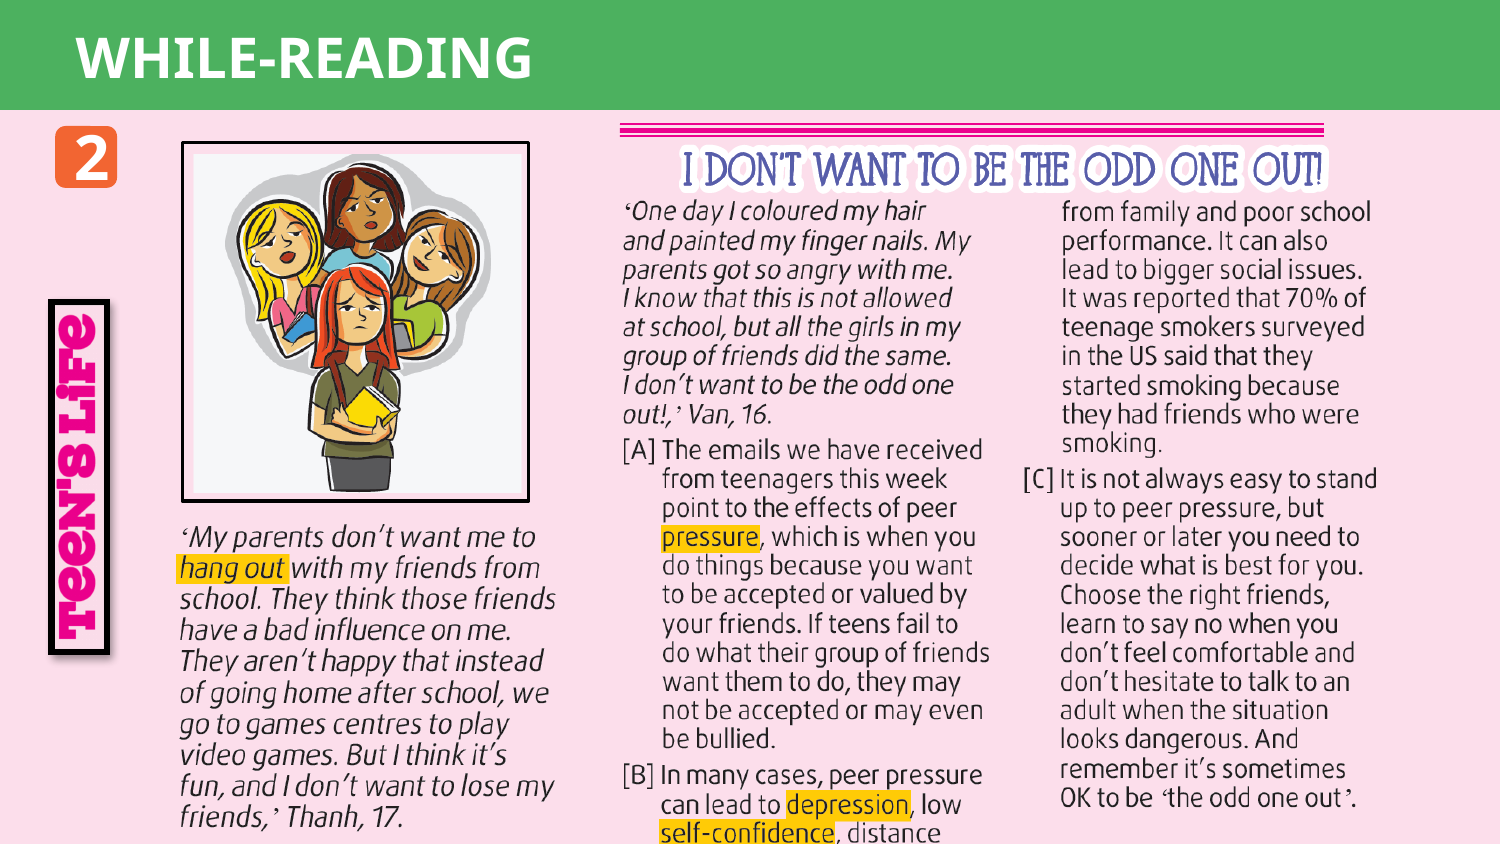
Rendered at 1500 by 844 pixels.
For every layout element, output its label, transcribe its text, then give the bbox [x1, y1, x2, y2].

text_box [0, 0, 1500, 110]
text_box WHILE-READING [60, 15, 624, 98]
picture [0, 109, 1500, 844]
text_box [54, 110, 118, 202]
